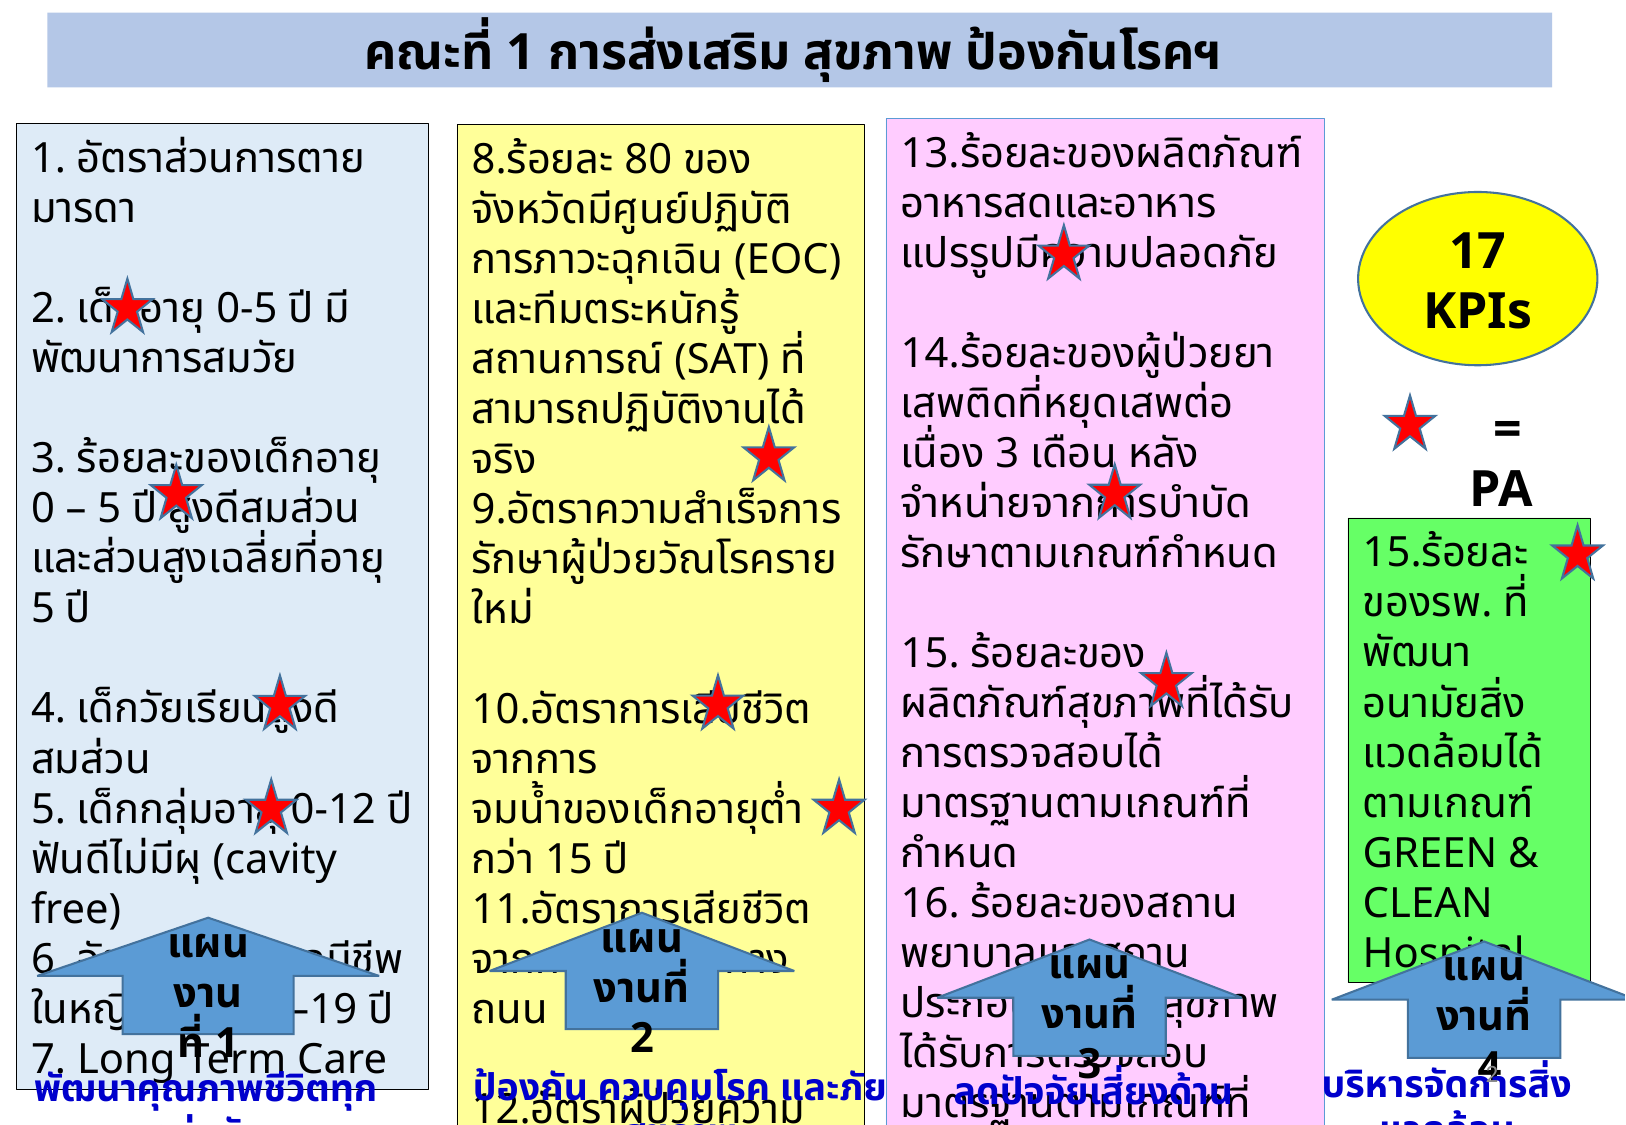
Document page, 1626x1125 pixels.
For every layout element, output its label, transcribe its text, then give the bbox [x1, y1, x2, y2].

text_box พัฒนาคุณภาพชีวิตทุกกลุ่มวัย [0, 1056, 412, 1125]
text_box [810, 775, 868, 836]
text_box 17 KPIs [1357, 190, 1599, 367]
text_box [1035, 221, 1093, 282]
text_box [99, 275, 156, 335]
text_box 15.ร้อยละของรพ. ที่พัฒนาอนามัยสิ่งแวดล้อมได้ตามเกณฑ์ GREEN & CLEAN Hospital [1347, 517, 1591, 983]
text_box 8.ร้อยละ 80 ของจังหวัดมีศูนย์ปฏิบัติการภาวะฉุกเฉิน (EOC) และทีมตระหนักรู้สถานการณ์ (SAT) ที่สามารถปฏิบัติงานได้จริง 9.อัตราความสำเร็จการรักษาผู้ป่วยวัณโรครายใหม่ 10.อัตราการเสียชีวิตจากการ จมน้ำของเด็กอายุต่ำกว่า 15 ปี 11.อัตราการเสียชีวิตจากการบาดเจ็บทางถนน 12.อัตราผู้ป่วยความดันโลหิตสูงและ/หรือเบาหวานรายใหม่ [456, 124, 865, 1055]
text_box ป้องกัน ควบคุมโรค และภัยสุขภาพ [447, 1055, 913, 1125]
text_box 13.ร้อยละของผลิตภัณฑ์อาหารสดและอาหารแปรรูปมีความปลอดภัย 14.ร้อยละของผู้ป่วยยาเสพติดที่หยุดเสพต่อเนื่อง 3 เดือน หลังจำหน่ายจากการบำบัดรักษาตามเกณฑ์กำหนด 15. ร้อยละของผลิตภัณฑ์สุขภาพที่ได้รับการตรวจสอบได้มาตรฐานตามเกณฑ์ที่กำหนด 16. ร้อยละของสถานพยาบาลและสถานประกอบการเพื่อสุขภาพได้รับการตรวจสอบมาตรฐานตามเกณฑ์ที่กำหนด [885, 118, 1325, 1059]
text_box [689, 671, 747, 732]
text_box [1381, 391, 1439, 452]
text_box [1549, 521, 1606, 582]
text_box บริหารจัดการสิ่งแวดล้อม [1274, 1052, 1620, 1125]
text_box ลดปัจจัยเสี่ยงด้านสุขภาพ [912, 1059, 1274, 1125]
text_box คณะที่ 1 การส่งเสริม สุขภาพ ป้องกันโรคฯ [47, 12, 1553, 88]
text_box [251, 671, 309, 732]
text_box [242, 775, 300, 836]
text_box [1138, 649, 1195, 709]
text_box [740, 423, 798, 484]
text_box 1. อัตราส่วนการตายมารดา 2. เด็กอายุ 0-5 ปี มีพัฒนาการสมวัย 3. ร้อยละของเด็กอายุ 0 – 5 ปี สูงดีสมส่วนและส่วนสูงเฉลี่ยที่อายุ 5 ปี 4. เด็กวัยเรียนสูงดีสมส่วน 5. เด็กกลุ่มอายุ 0-12 ปีฟันดีไม่มีผุ (cavity free) 6. อัตราการคลอดมีชีพในหญิงอายุ 15 –19 ปี 7. Long Term Care [16, 123, 428, 1089]
text_box แผนงานที่ 2 [489, 911, 795, 1031]
text_box [147, 461, 205, 522]
slide_number 2 [1147, 1042, 1514, 1103]
text_box แผนงาน ที่ 1 [36, 916, 380, 1036]
text_box แผนงานที่ 3 [936, 938, 1243, 1057]
text_box [1086, 460, 1143, 521]
text_box = PA [1446, 389, 1569, 524]
text_box แผนงานที่ 4 [1331, 940, 1625, 1052]
